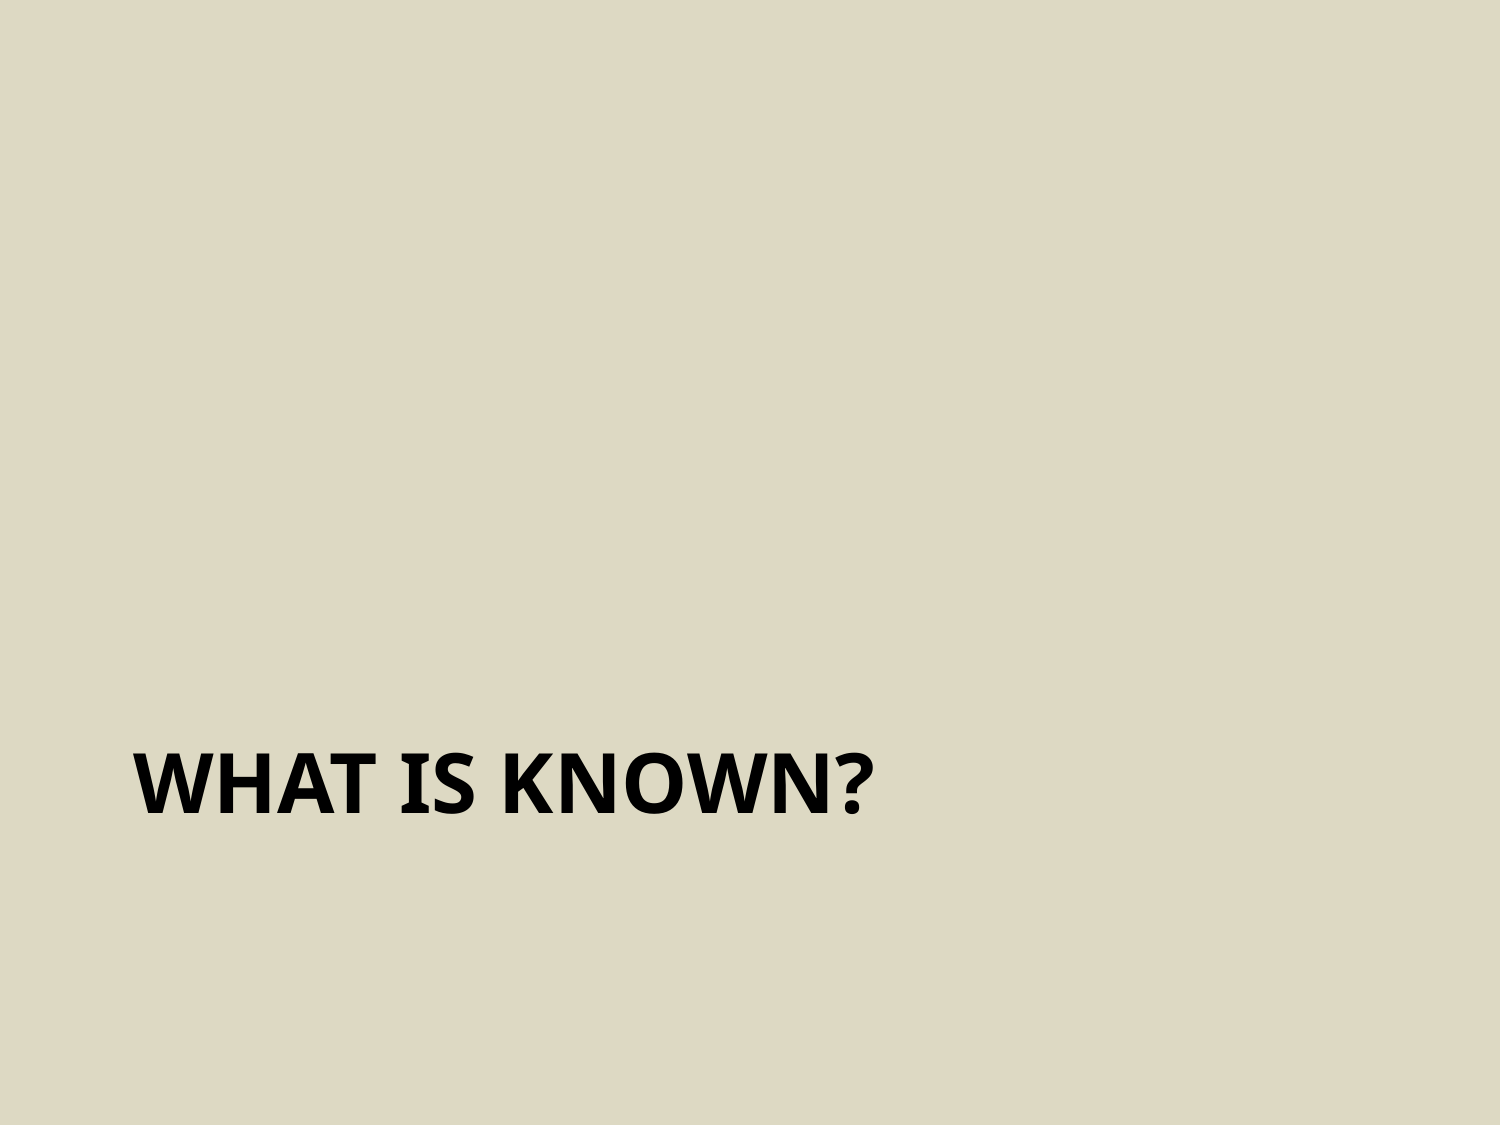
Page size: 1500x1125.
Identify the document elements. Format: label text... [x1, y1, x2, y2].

title What is known? [118, 722, 1394, 947]
